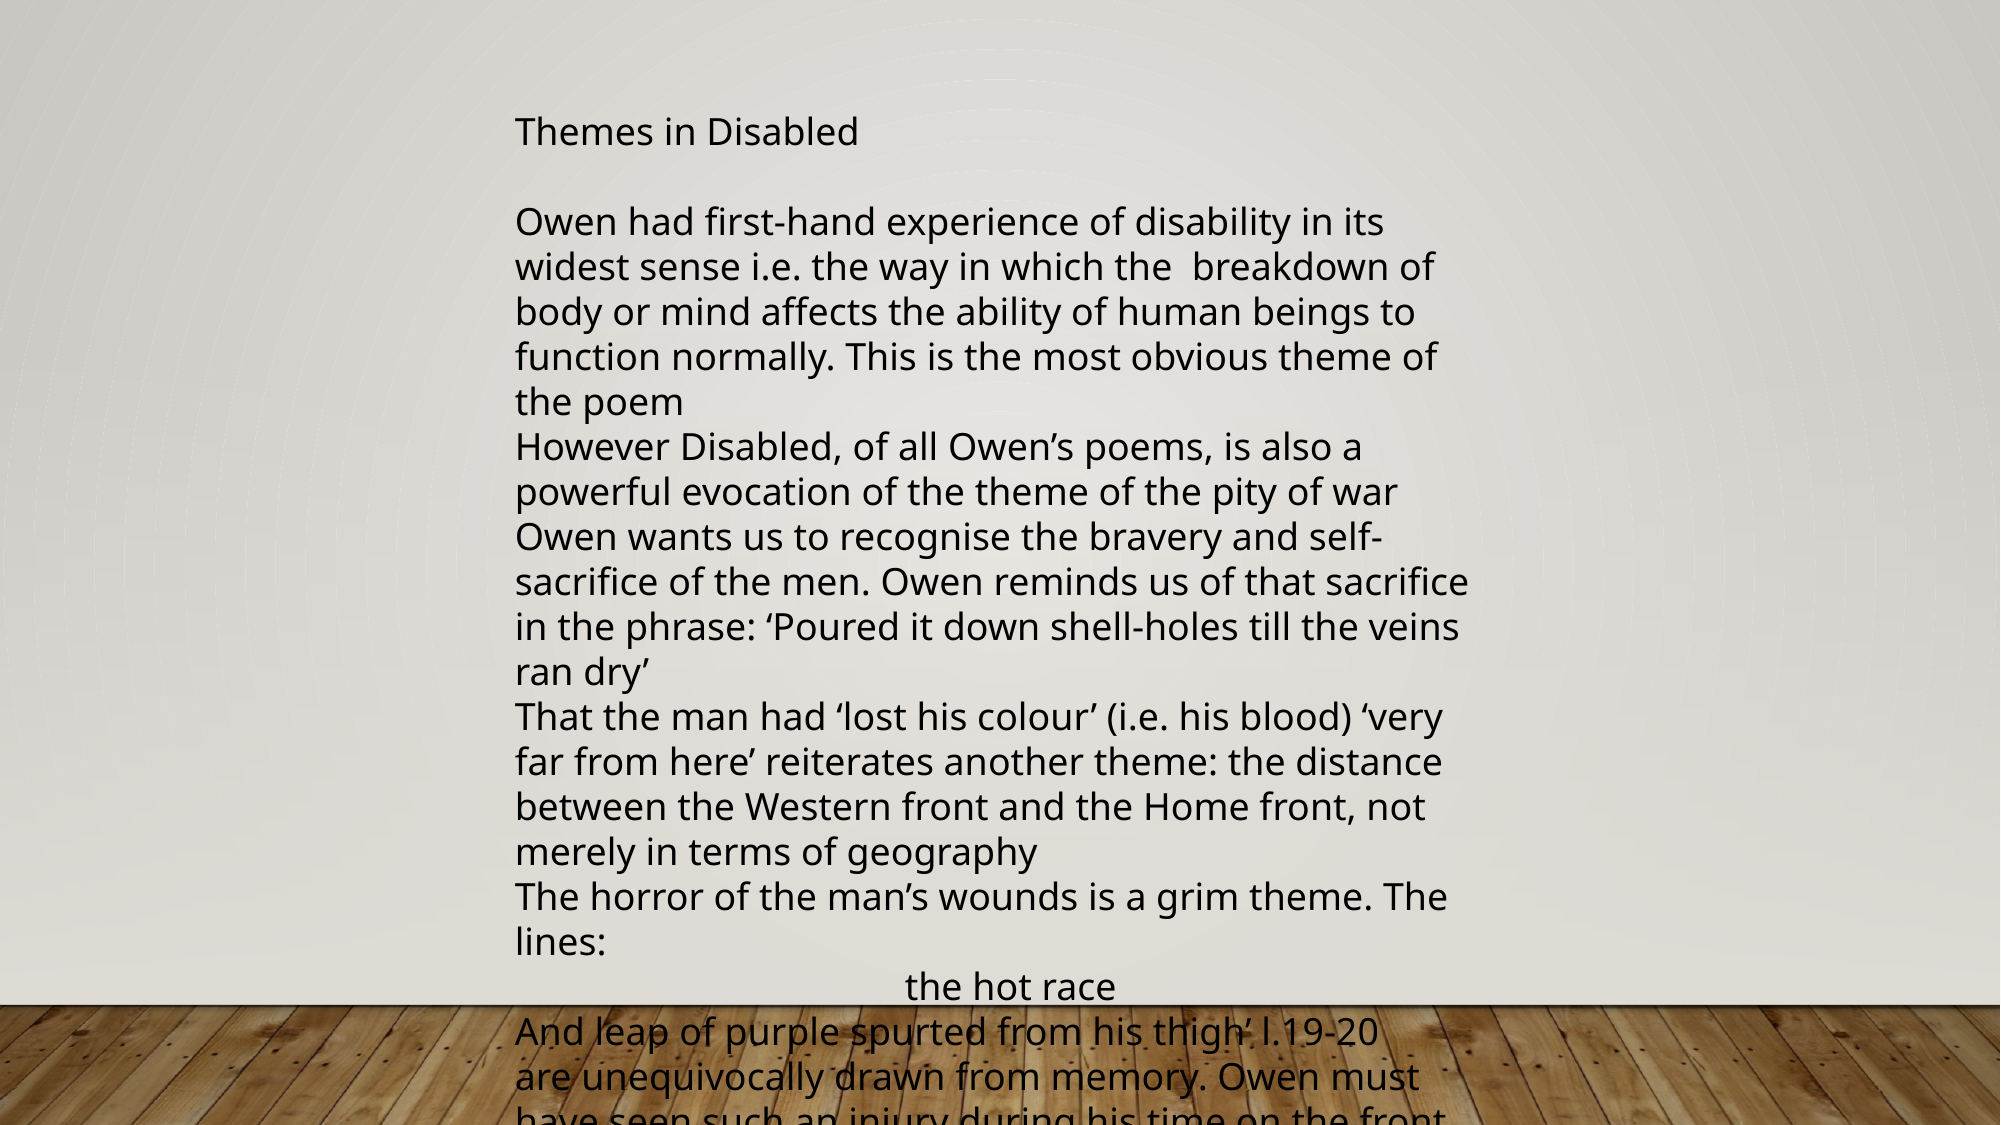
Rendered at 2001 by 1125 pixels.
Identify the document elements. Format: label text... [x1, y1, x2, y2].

picture [1500, 1005, 2000, 1125]
text_box Themes in Disabled Owen had first-hand experience of disability in its widest sense i.e. the way in which the breakdown of body or mind affects the ability of human beings to function normally. This is the most obvious theme of the poem However Disabled, of all Owen’s poems, is also a powerful evocation of the theme of the pity of war Owen wants us to recognise the bravery and self-sacrifice of the men. Owen reminds us of that sacrifice in the phrase: ‘Poured it down shell-holes till the veins ran dry’ That the man had ‘lost his colour’ (i.e. his blood) ‘very far from here’ reiterates another theme: the distance between the Western front and the Home front, not merely in terms of geography The horror of the man’s wounds is a grim theme. The lines: the hot race And leap of purple spurted from his thigh’ l.19-20 are unequivocally drawn from memory. Owen must have seen such an injury during his time on the front. [500, 100, 1500, 1125]
picture [0, 1005, 500, 1125]
